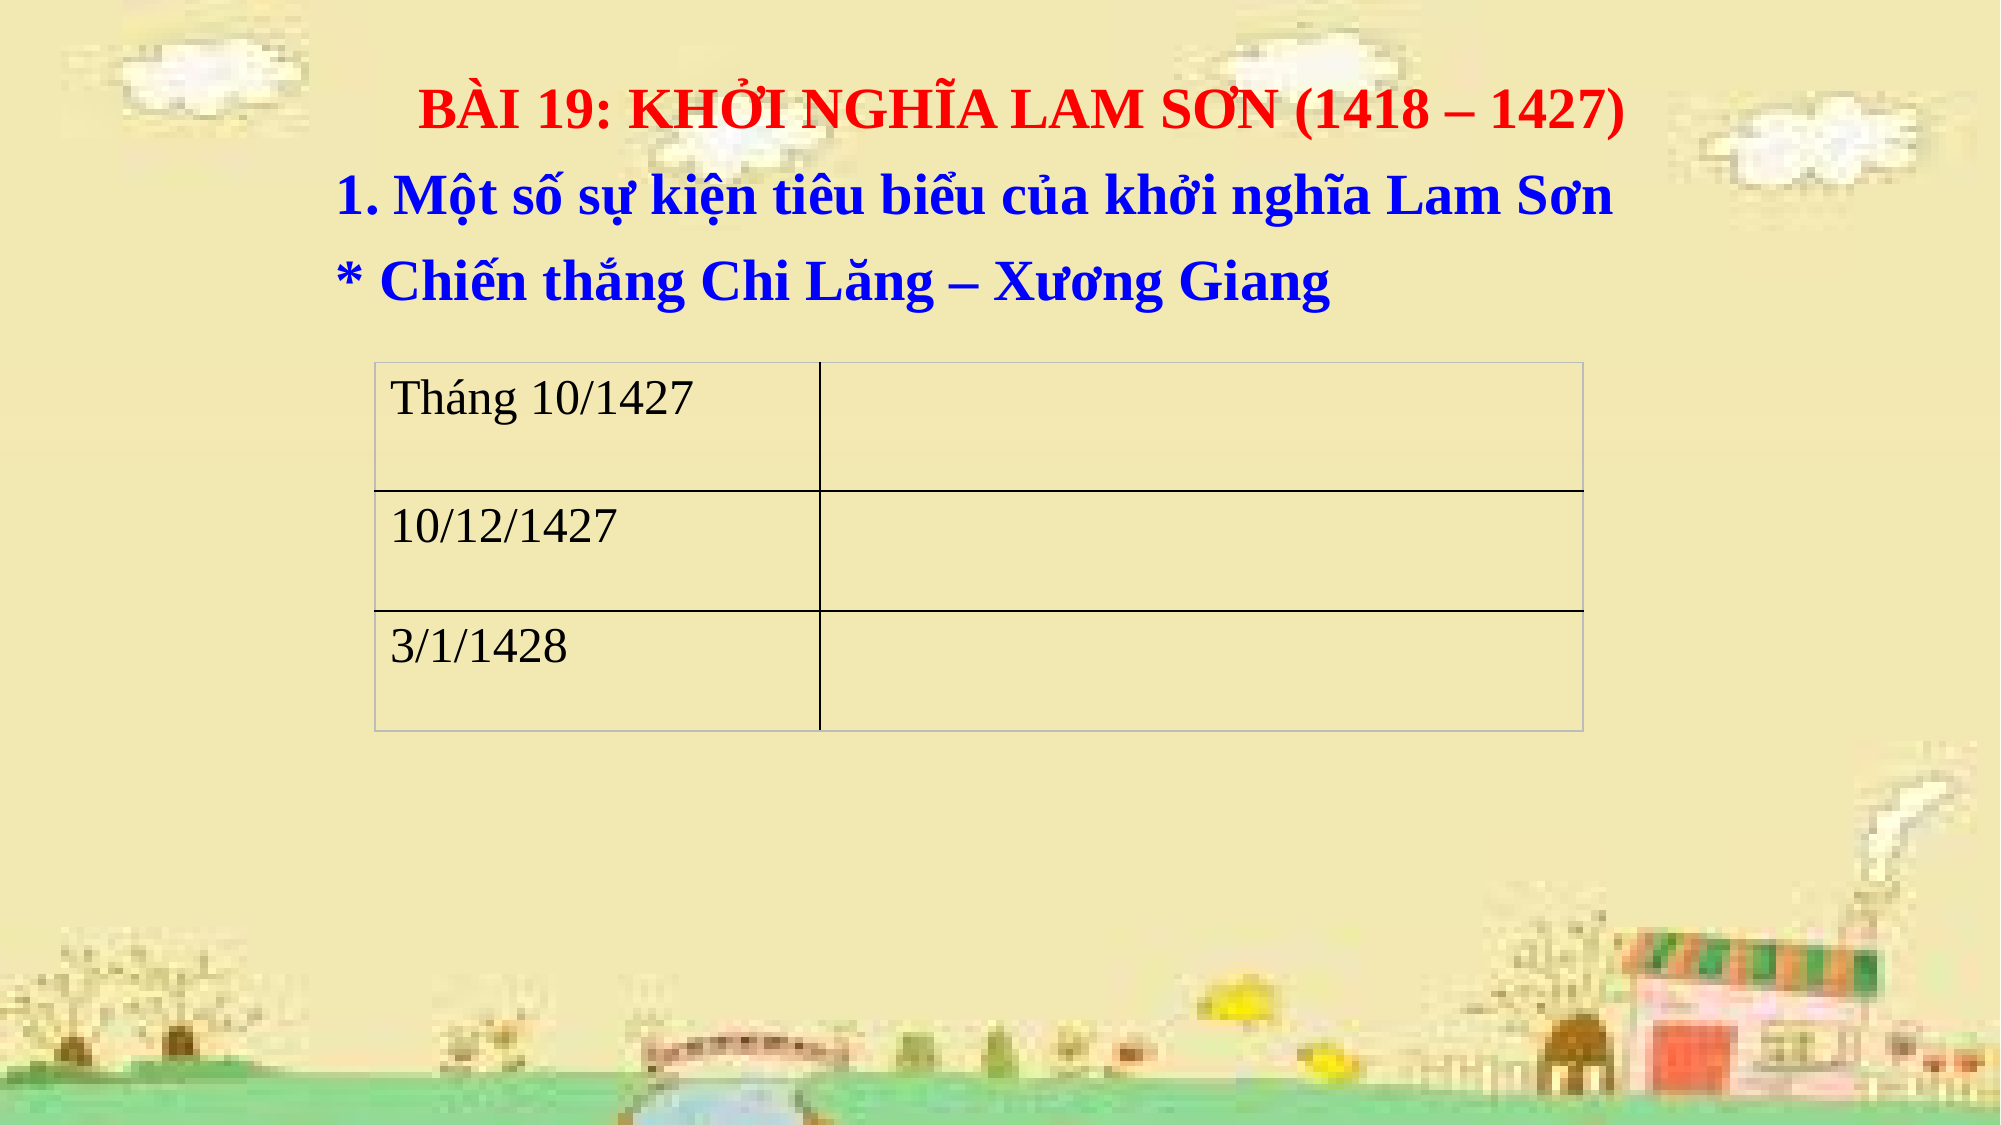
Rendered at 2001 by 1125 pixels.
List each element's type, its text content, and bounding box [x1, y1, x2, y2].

table_header Tháng 10/1427 [376, 363, 819, 490]
table_header [821, 363, 1582, 490]
picture [0, 0, 2001, 1125]
table_cell 10/12/1427 [376, 492, 819, 610]
table_cell 3/1/1428 [376, 612, 819, 730]
table_cell [821, 612, 1582, 730]
text_box BÀI 19: KHỞI NGHĨA LAM SƠN (1418 – 1427) [292, 62, 1752, 148]
text_box 1. Một số sự kiện tiêu biểu của khởi nghĩa Lam Sơn [321, 148, 1679, 234]
table_cell [821, 492, 1582, 610]
text_box * Chiến thắng Chi Lăng – Xương Giang [321, 234, 1679, 320]
